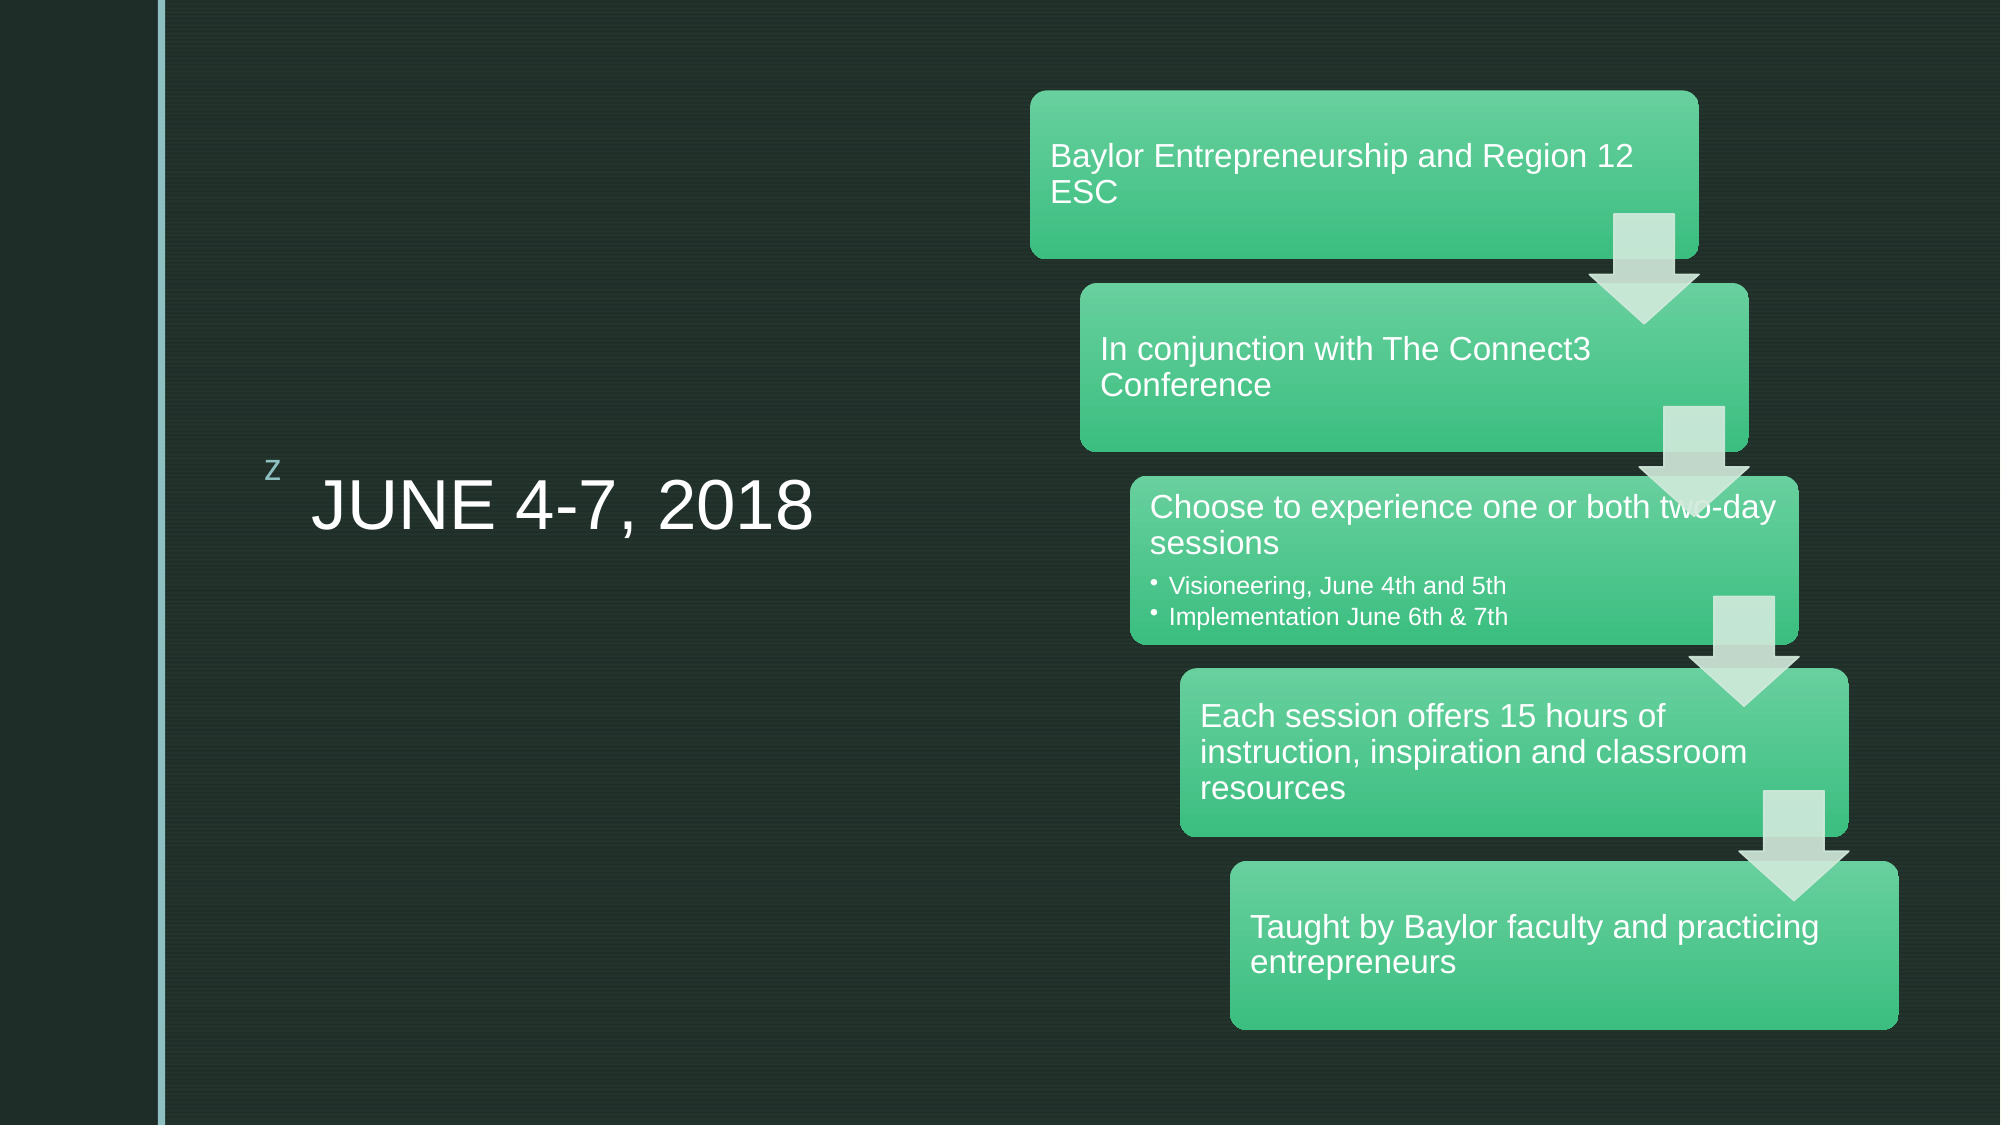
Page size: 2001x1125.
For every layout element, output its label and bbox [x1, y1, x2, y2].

list [1029, 90, 1900, 1031]
picture [0, 0, 2001, 1125]
